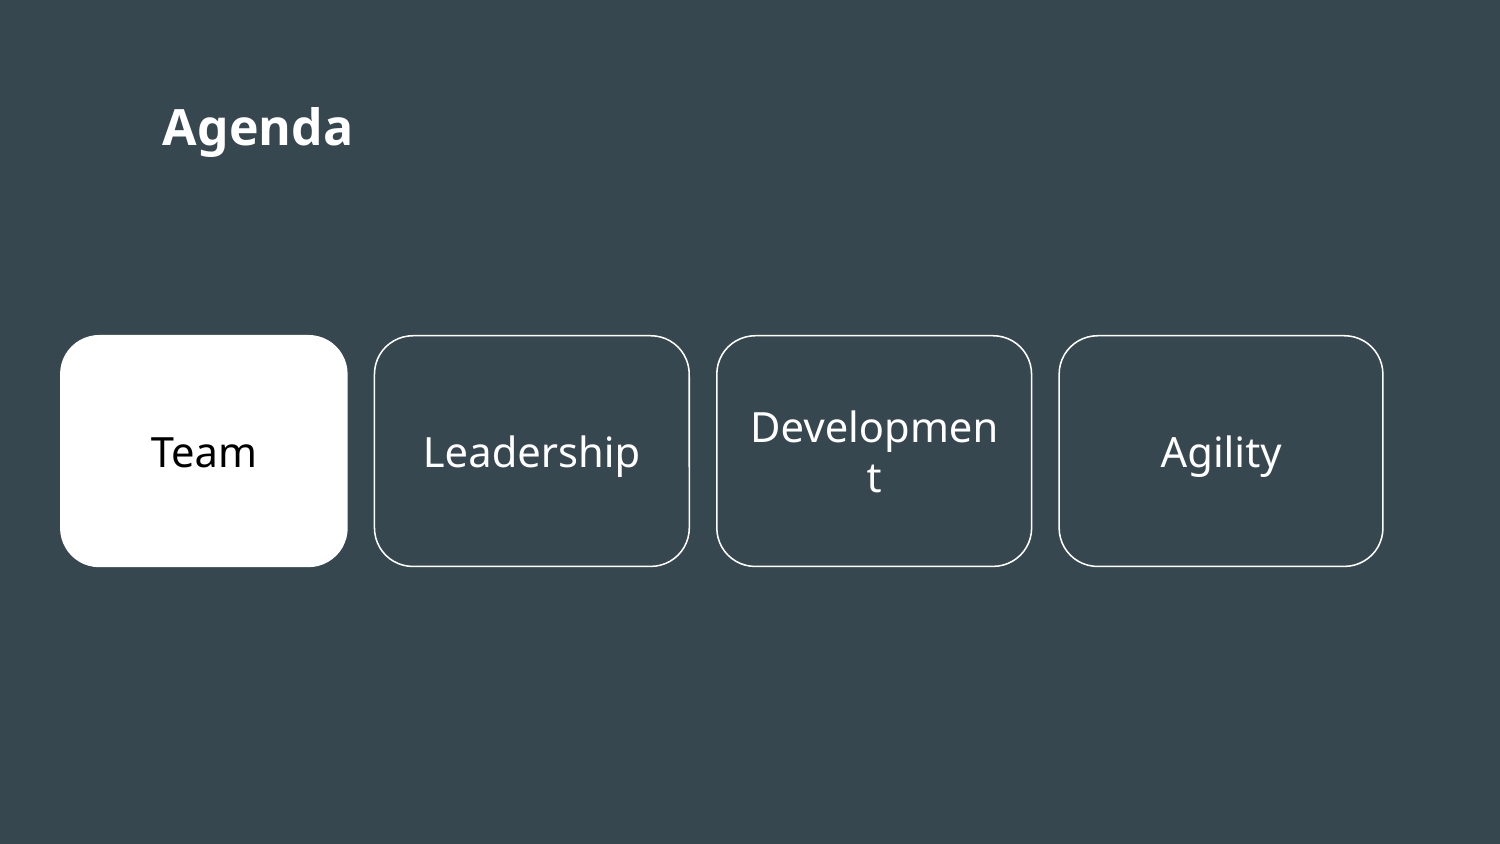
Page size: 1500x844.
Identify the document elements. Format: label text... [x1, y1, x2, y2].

text_box Leadership [374, 335, 690, 567]
text_box Agility [1059, 335, 1383, 567]
text_box Team [60, 335, 347, 567]
text_box Agenda [147, 80, 1488, 166]
text_box Development [716, 335, 1032, 567]
